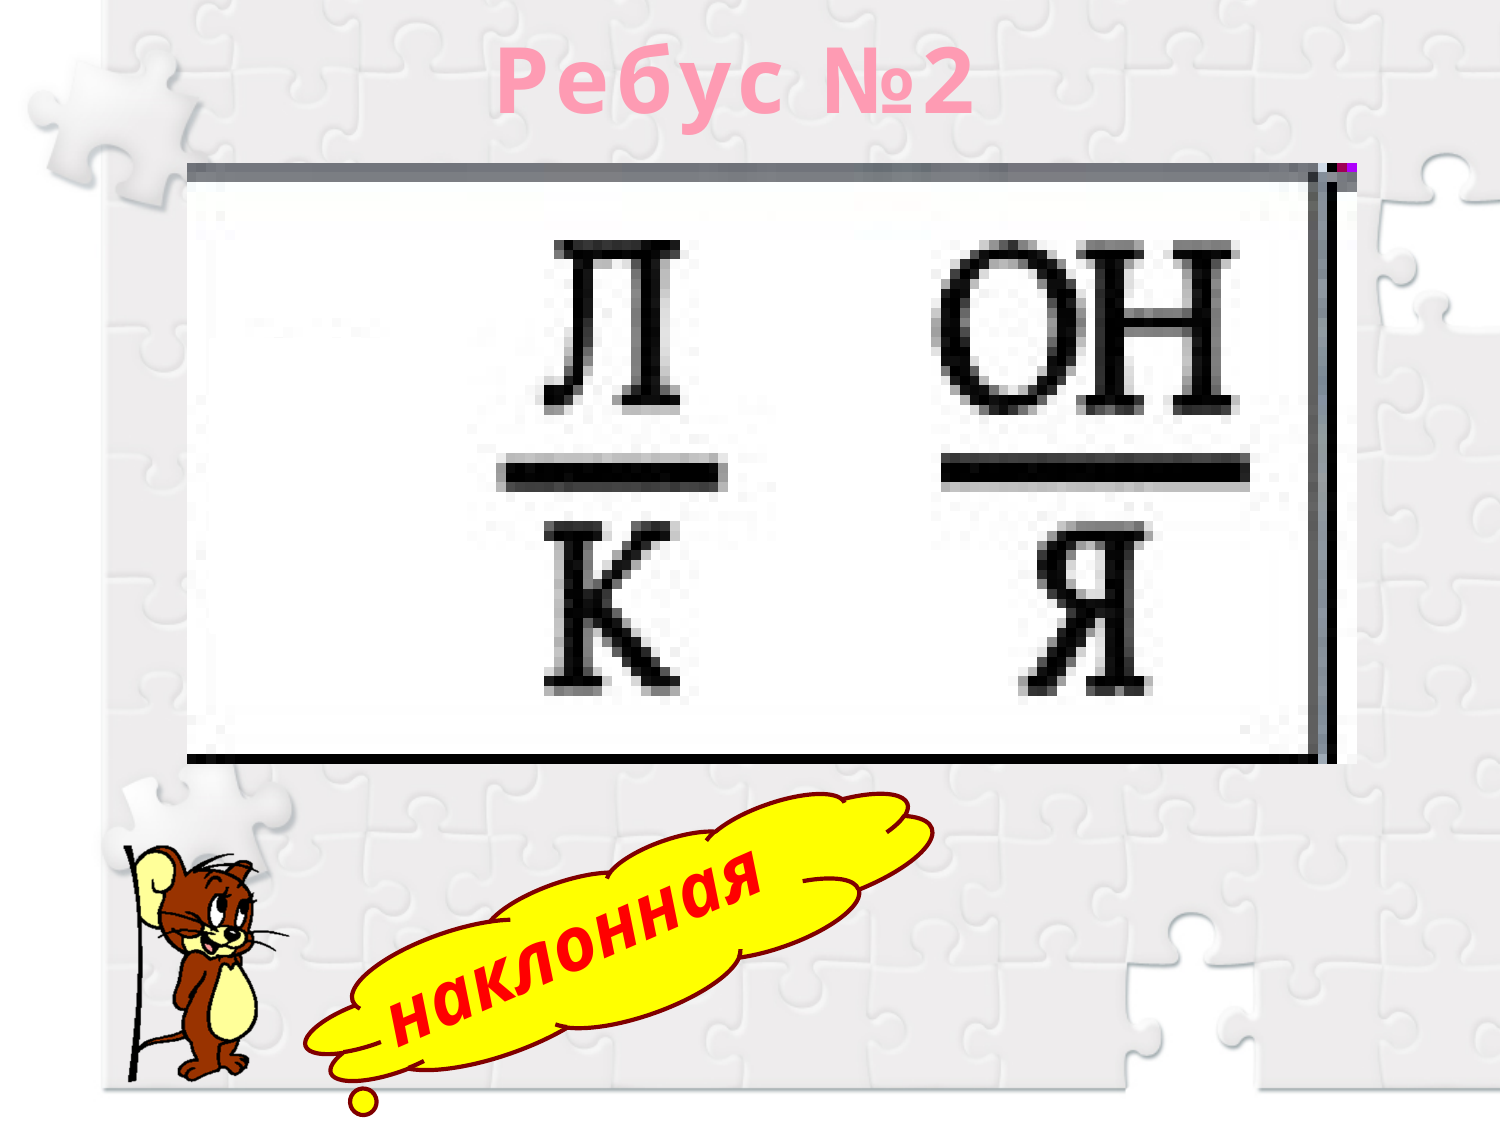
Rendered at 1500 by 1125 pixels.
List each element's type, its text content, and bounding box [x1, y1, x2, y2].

text_box [305, 988, 392, 1082]
text_box [410, 793, 933, 1071]
picture [0, 0, 1500, 1125]
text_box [187, 163, 1358, 764]
text_box наклонная [351, 796, 813, 1076]
text_box [350, 1088, 377, 1116]
text_box [371, 924, 475, 970]
title Ребус №2 [58, 0, 1409, 155]
